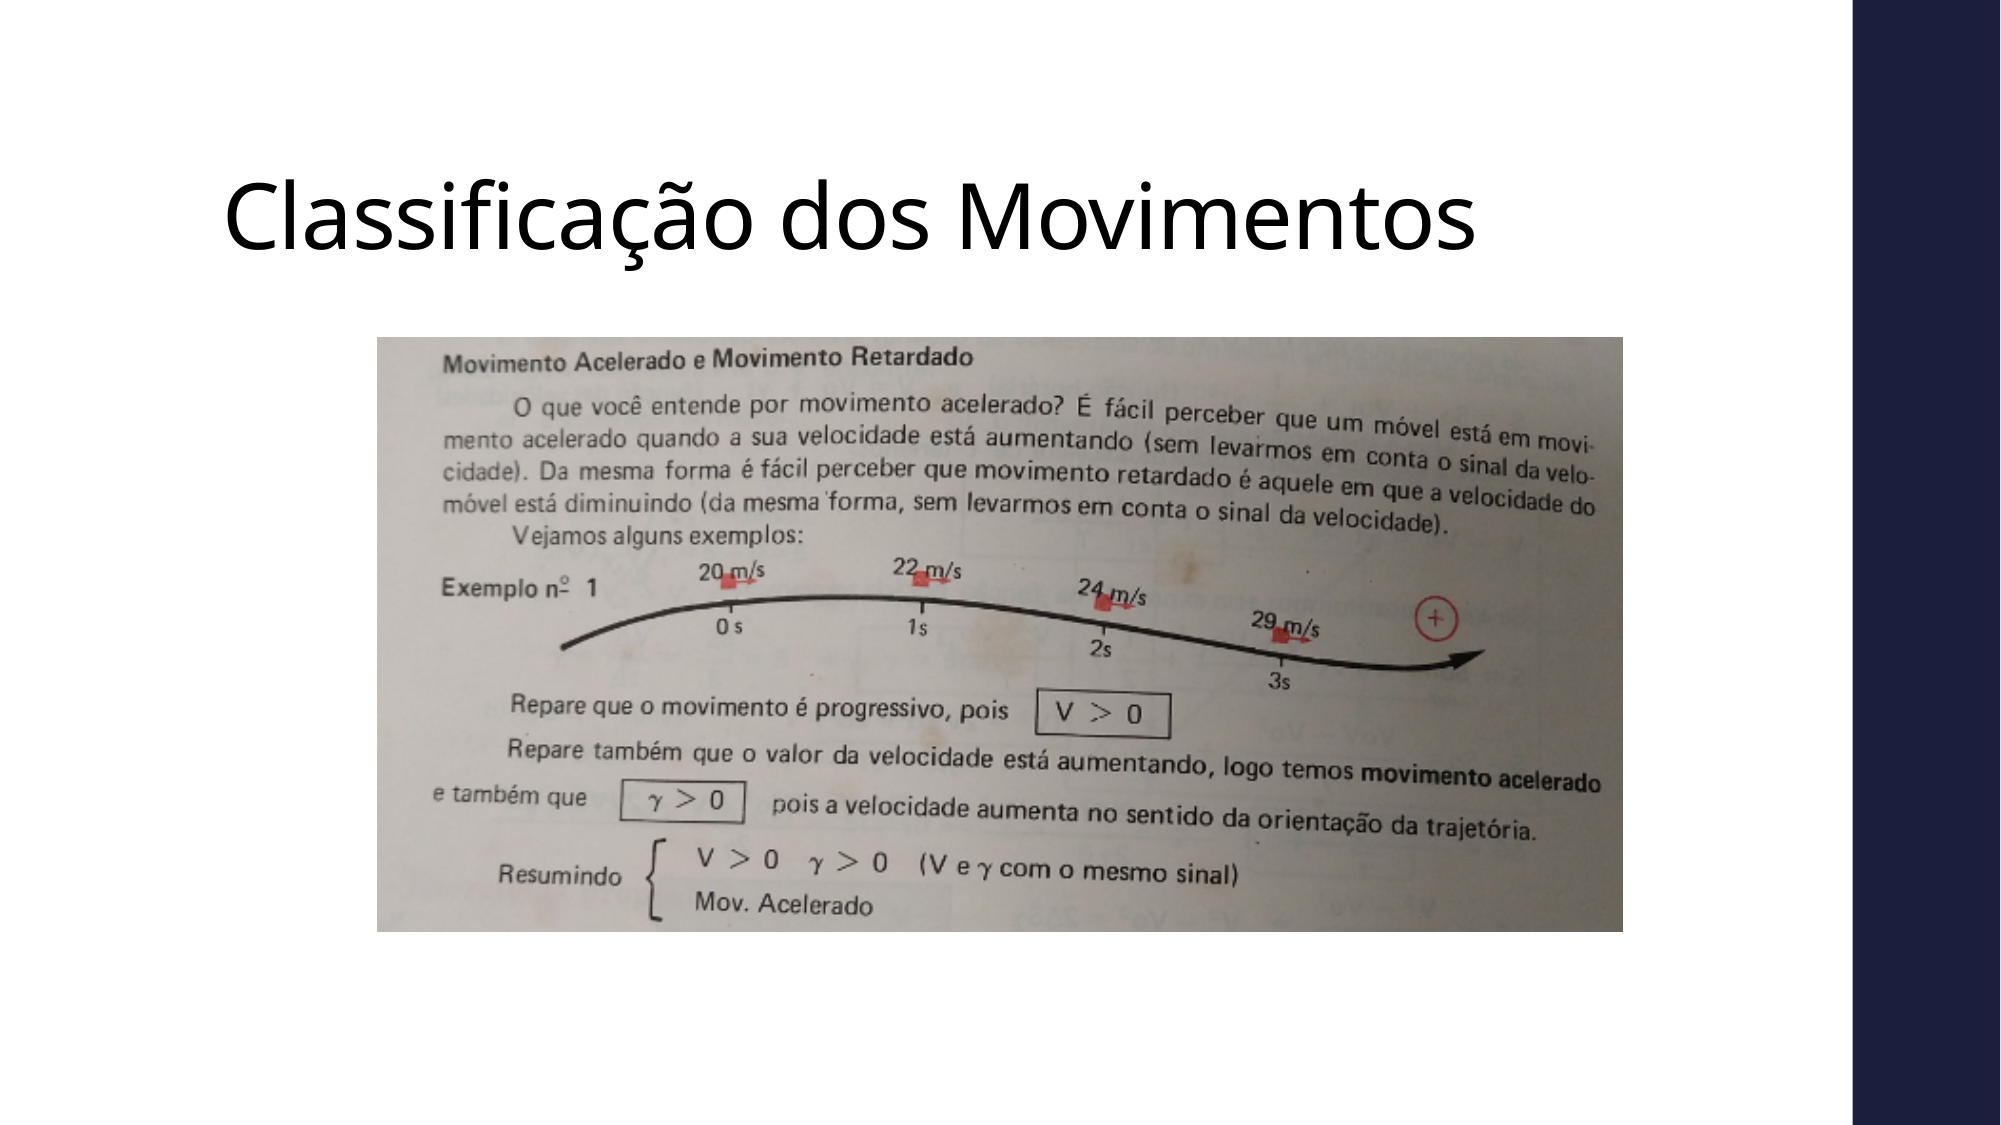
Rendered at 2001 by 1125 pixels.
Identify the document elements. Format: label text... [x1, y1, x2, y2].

title Classificação dos Movimentos [207, 59, 1797, 278]
picture [376, 337, 1624, 932]
